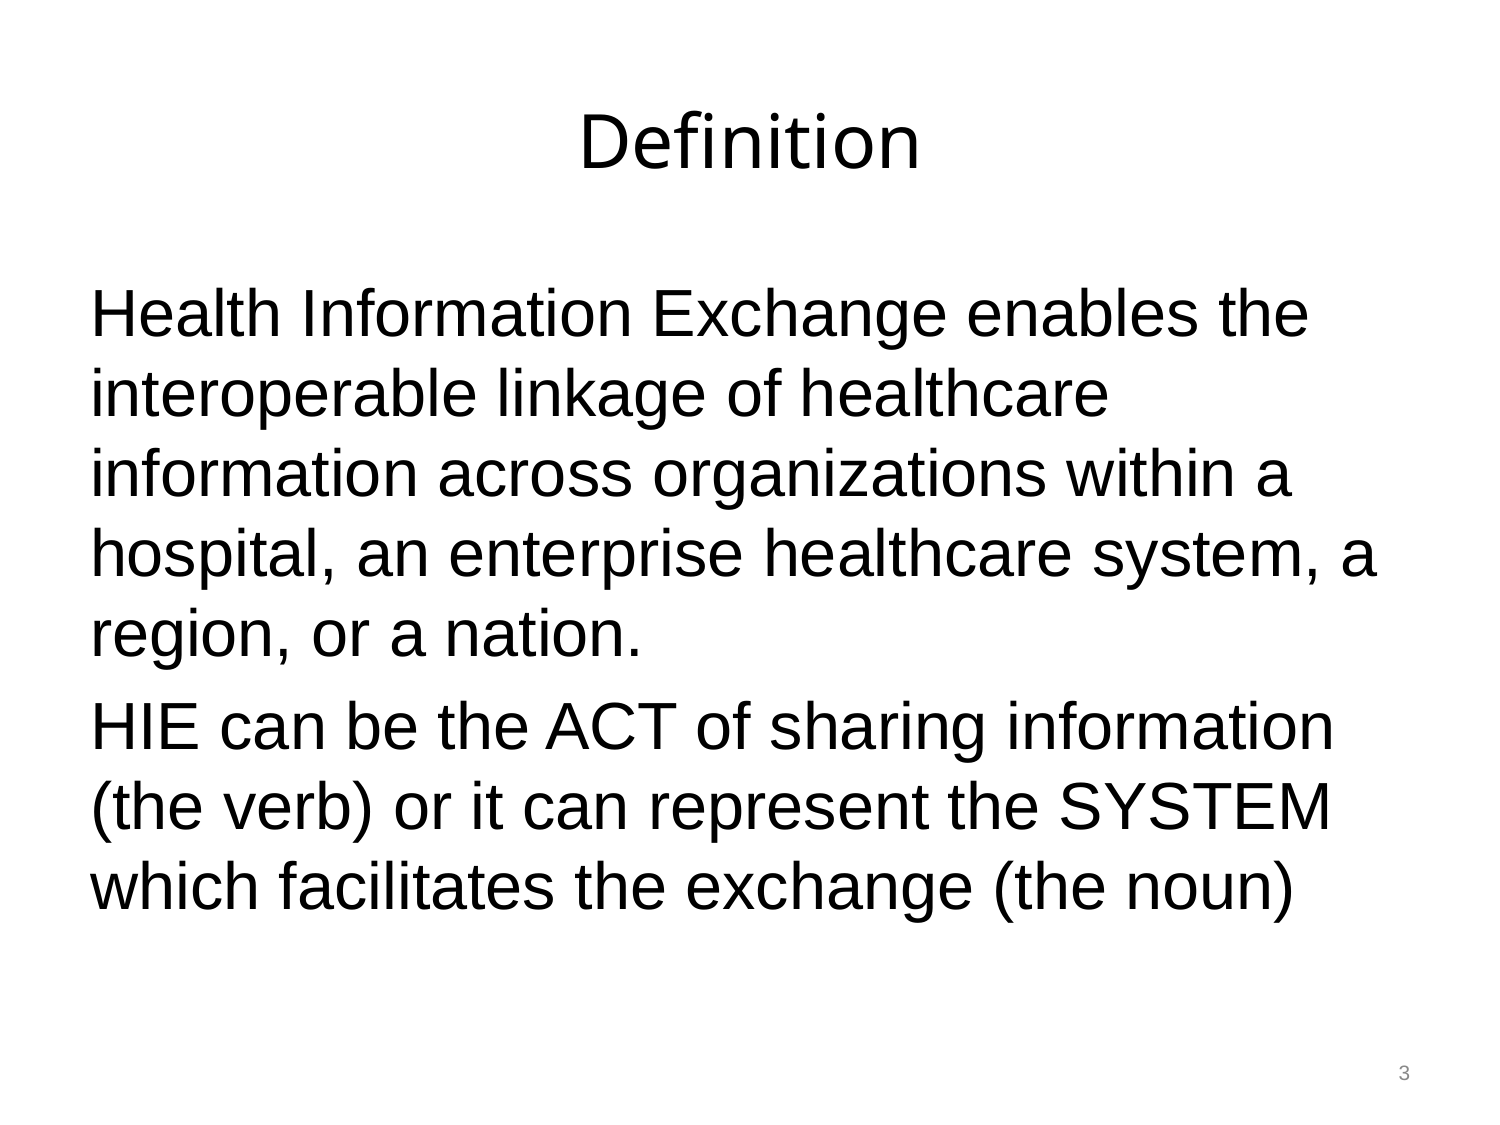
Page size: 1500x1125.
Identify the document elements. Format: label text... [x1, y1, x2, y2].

title Definition [75, 45, 1425, 233]
slide_number 3 [1341, 1027, 1425, 1118]
list Health Information Exchange enables the interoperable linkage of healthcare information across organizations within a hospital, an enterprise healthcare system, a region, or a nation. HIE can be the ACT of sharing information (the verb) or it can represent the SYSTEM which facilitates the exchange (the noun) [75, 262, 1425, 1013]
